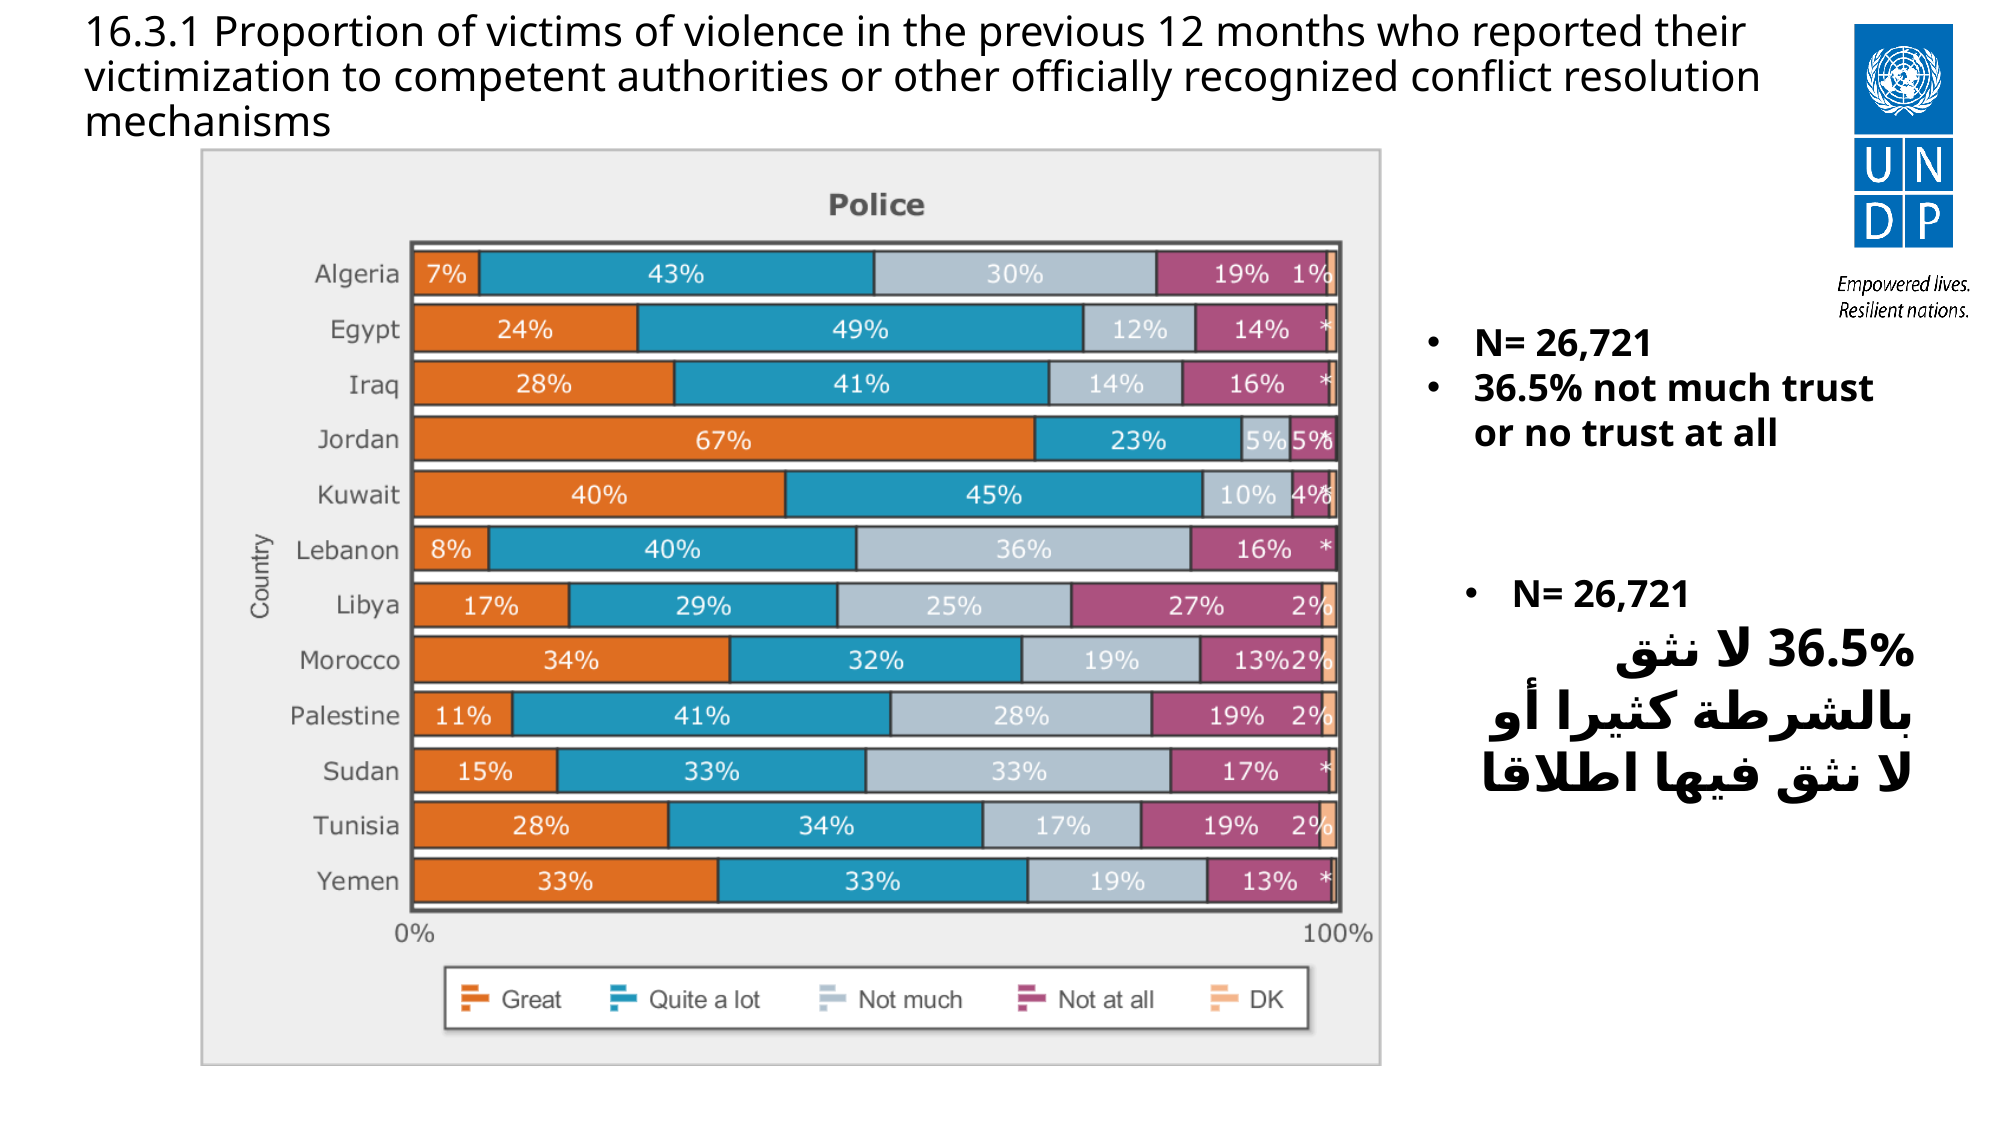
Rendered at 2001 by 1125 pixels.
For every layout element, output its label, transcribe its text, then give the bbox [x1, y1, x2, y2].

text_box N= 26,721 36.5% not much trust or no trust at all [1412, 311, 1893, 507]
text_box N= 26,721 36.5% لا نثق بالشرطة كثيرا أو لا نثق فيها اطلاقا [1450, 562, 1931, 810]
title 16.3.1 Proportion of victims of violence in the previous 12 months who reported their victimization to competent authorities or other officially recognized conflict resolution mechanisms [69, 7, 1931, 149]
picture [1837, 24, 1973, 322]
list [200, 148, 1382, 1066]
